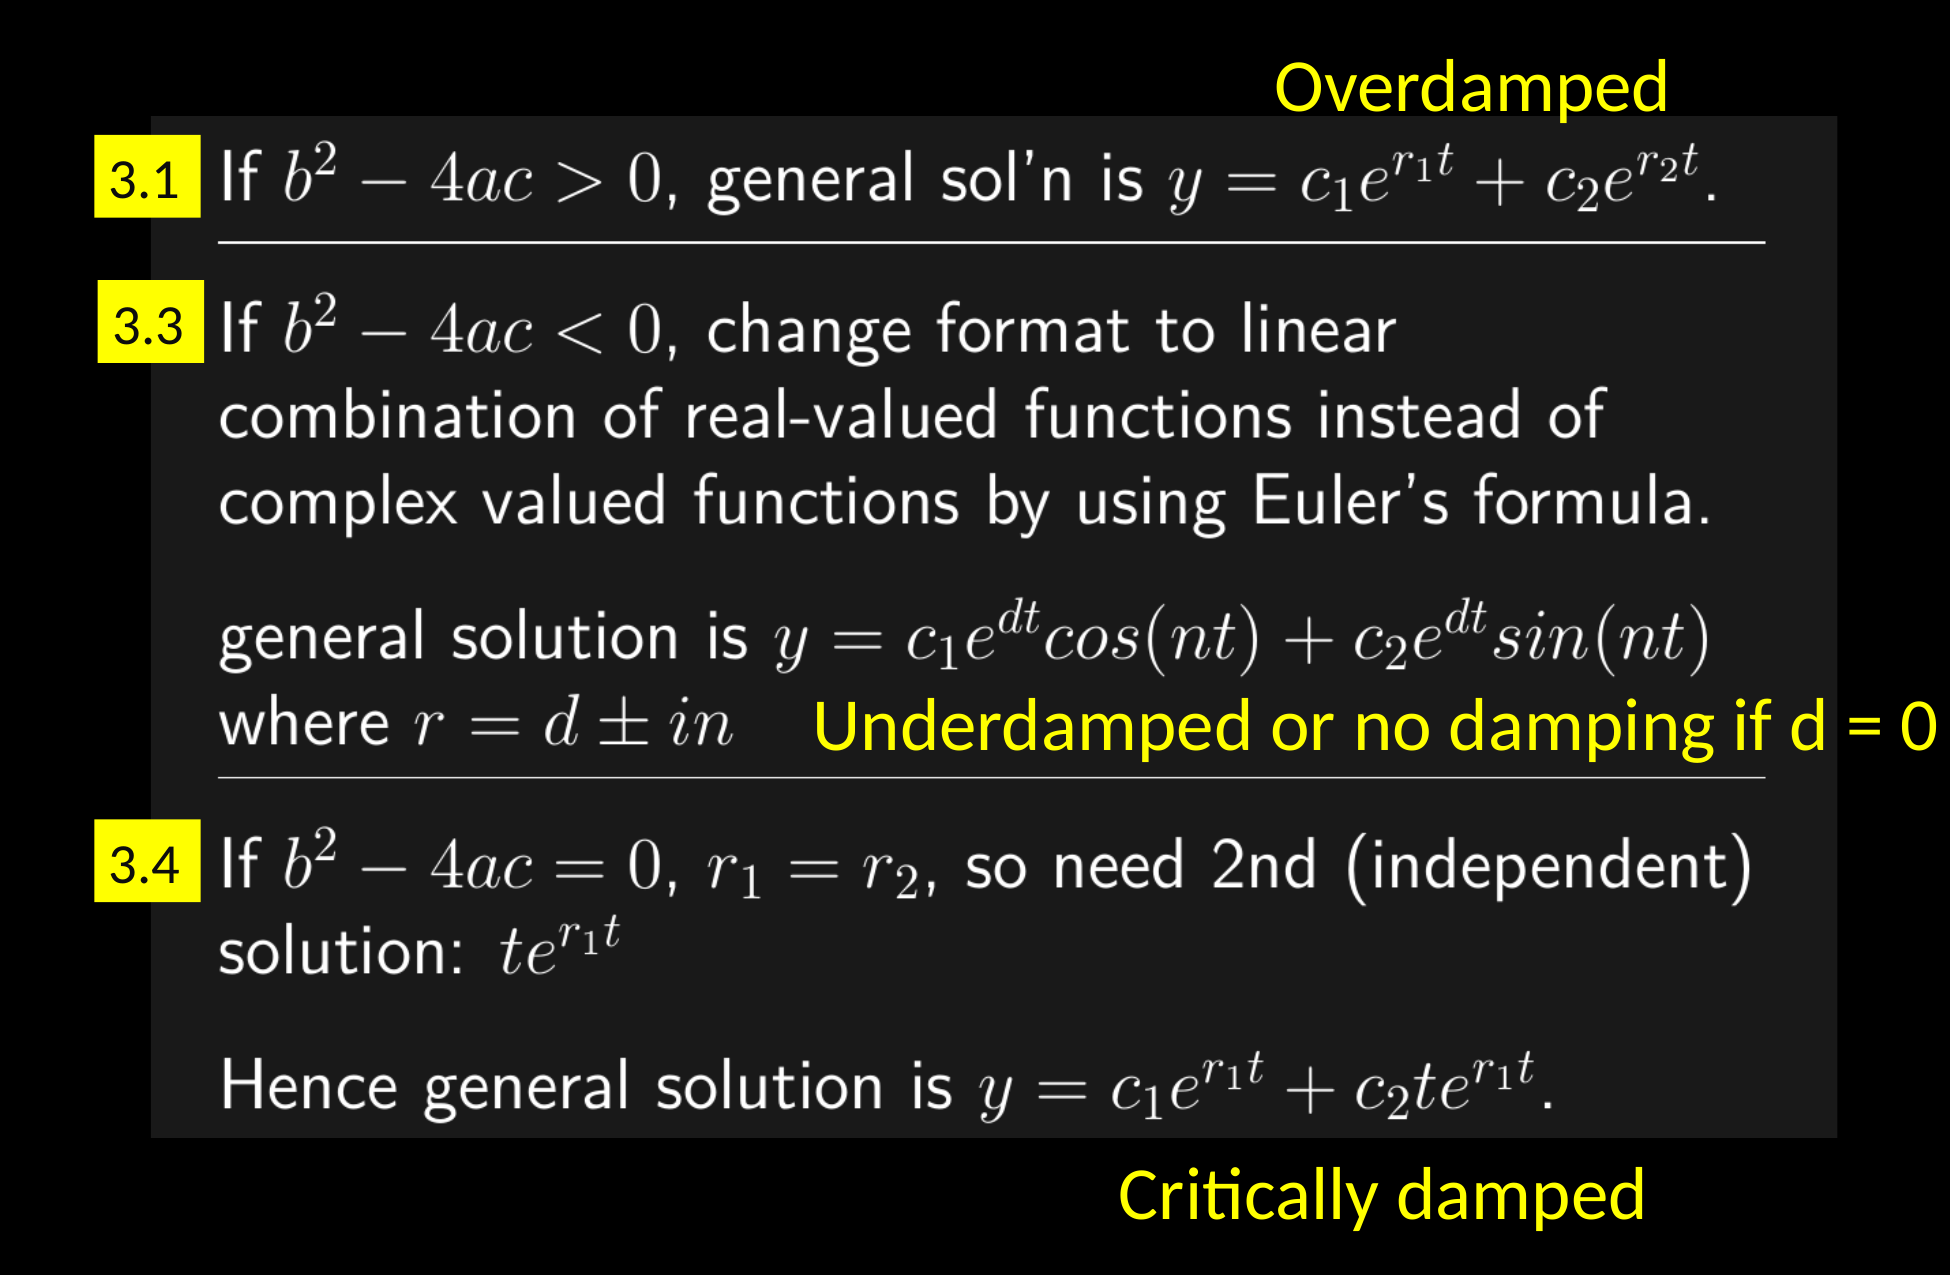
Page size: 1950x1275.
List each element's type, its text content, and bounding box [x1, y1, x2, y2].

text_box Underdamped or no damping if d = 0 [1838, 667, 1950, 773]
text_box 3.4 [94, 819, 150, 903]
text_box Overdamped [1242, 28, 1687, 116]
text_box 3.3 [97, 280, 150, 363]
text_box Critically damped [1104, 1138, 1664, 1243]
text_box 3.1 [94, 134, 150, 218]
picture [150, 116, 1838, 1138]
